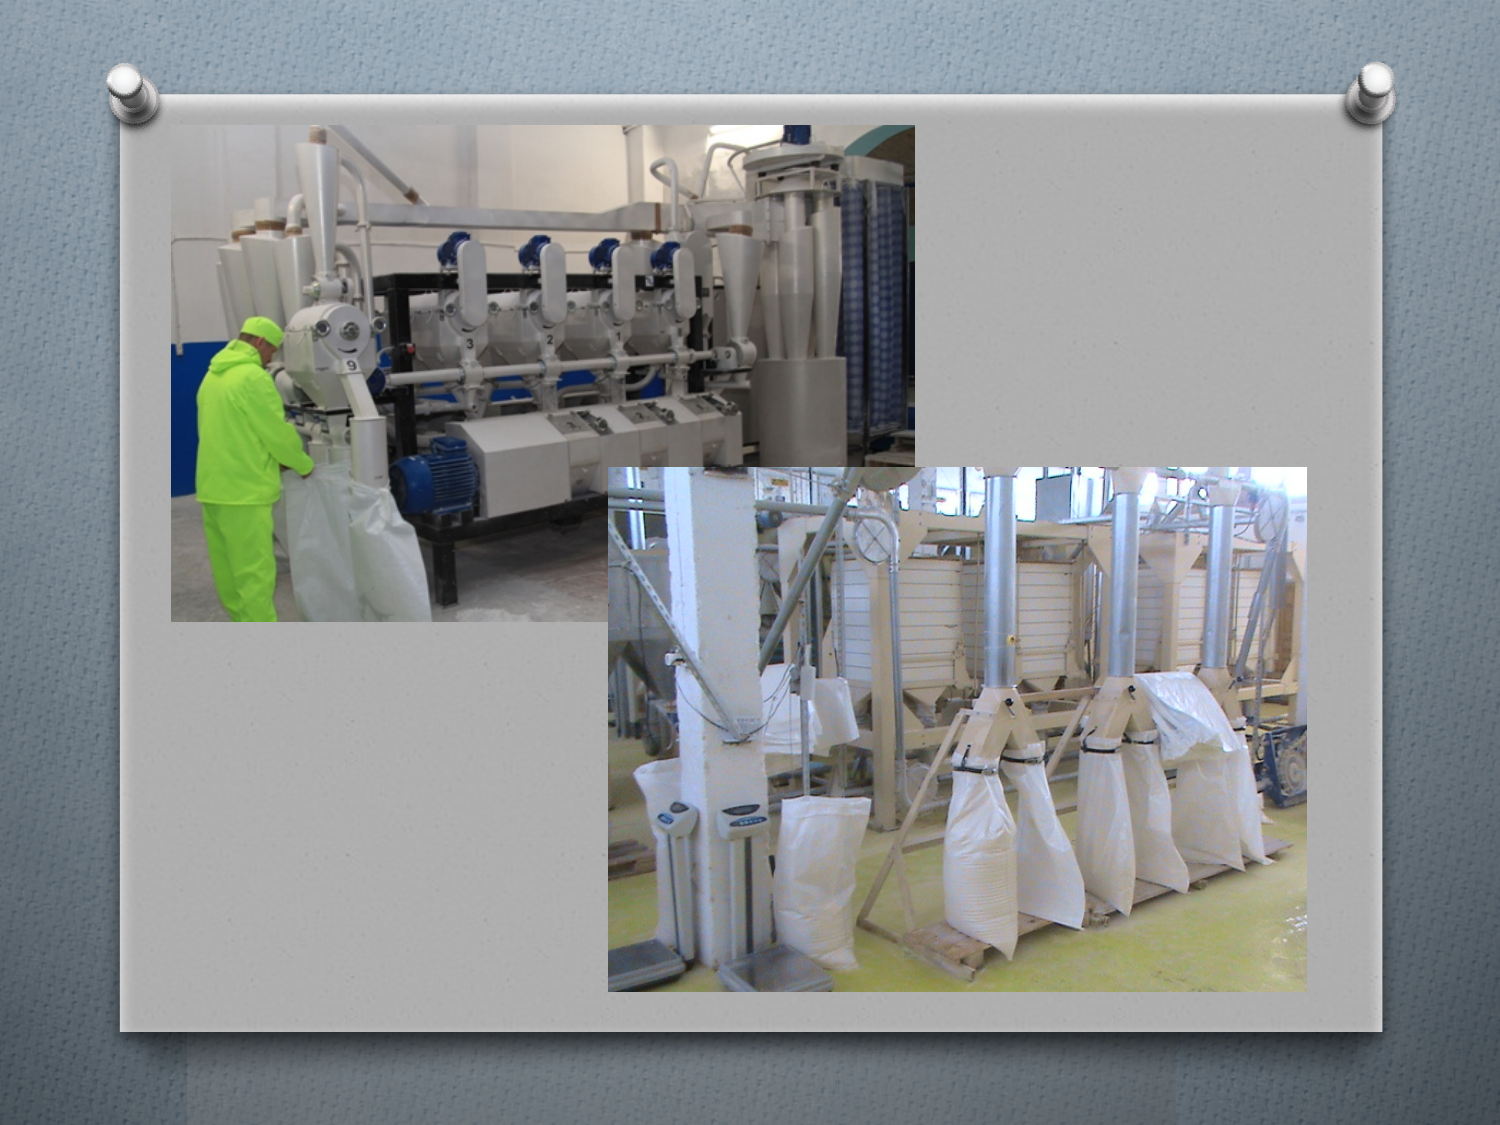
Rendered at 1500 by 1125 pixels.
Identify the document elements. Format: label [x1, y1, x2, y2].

picture [75, 29, 1307, 992]
picture [1317, 35, 1439, 156]
